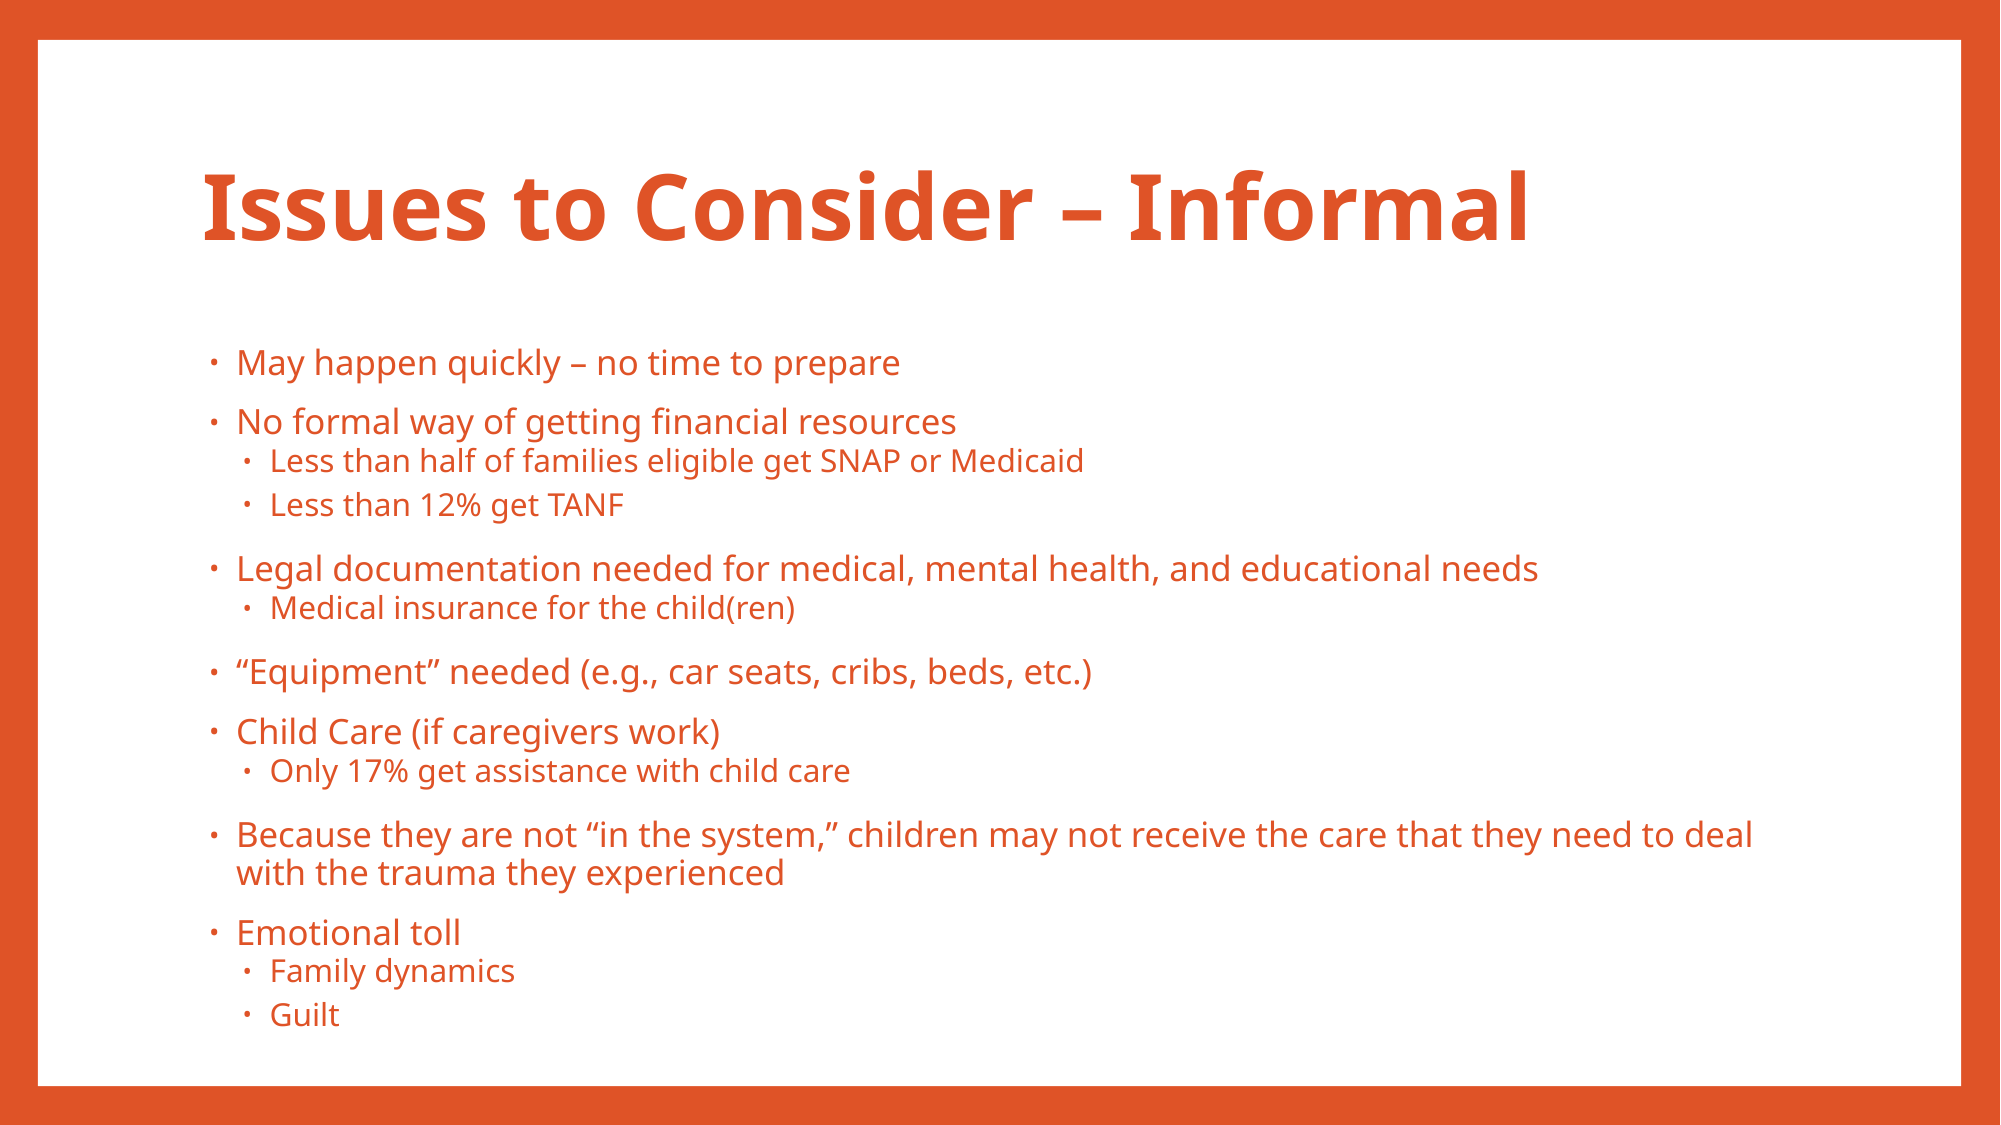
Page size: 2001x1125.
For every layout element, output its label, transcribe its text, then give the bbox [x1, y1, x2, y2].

title Issues to Consider – Informal [187, 99, 1808, 323]
list May happen quickly – no time to prepare No formal way of getting financial resources Less than half of families eligible get SNAP or Medicaid Less than 12% get TANF Legal documentation needed for medical, mental health, and educational needs Medical insurance for the child(ren) “Equipment” needed (e.g., car seats, cribs, beds, etc.) Child Care (if caregivers work) Only 17% get assistance with child care Because they are not “in the system,” children may not receive the care that they need to deal with the trauma they experienced Emotional toll Family dynamics Guilt [187, 337, 1808, 1048]
